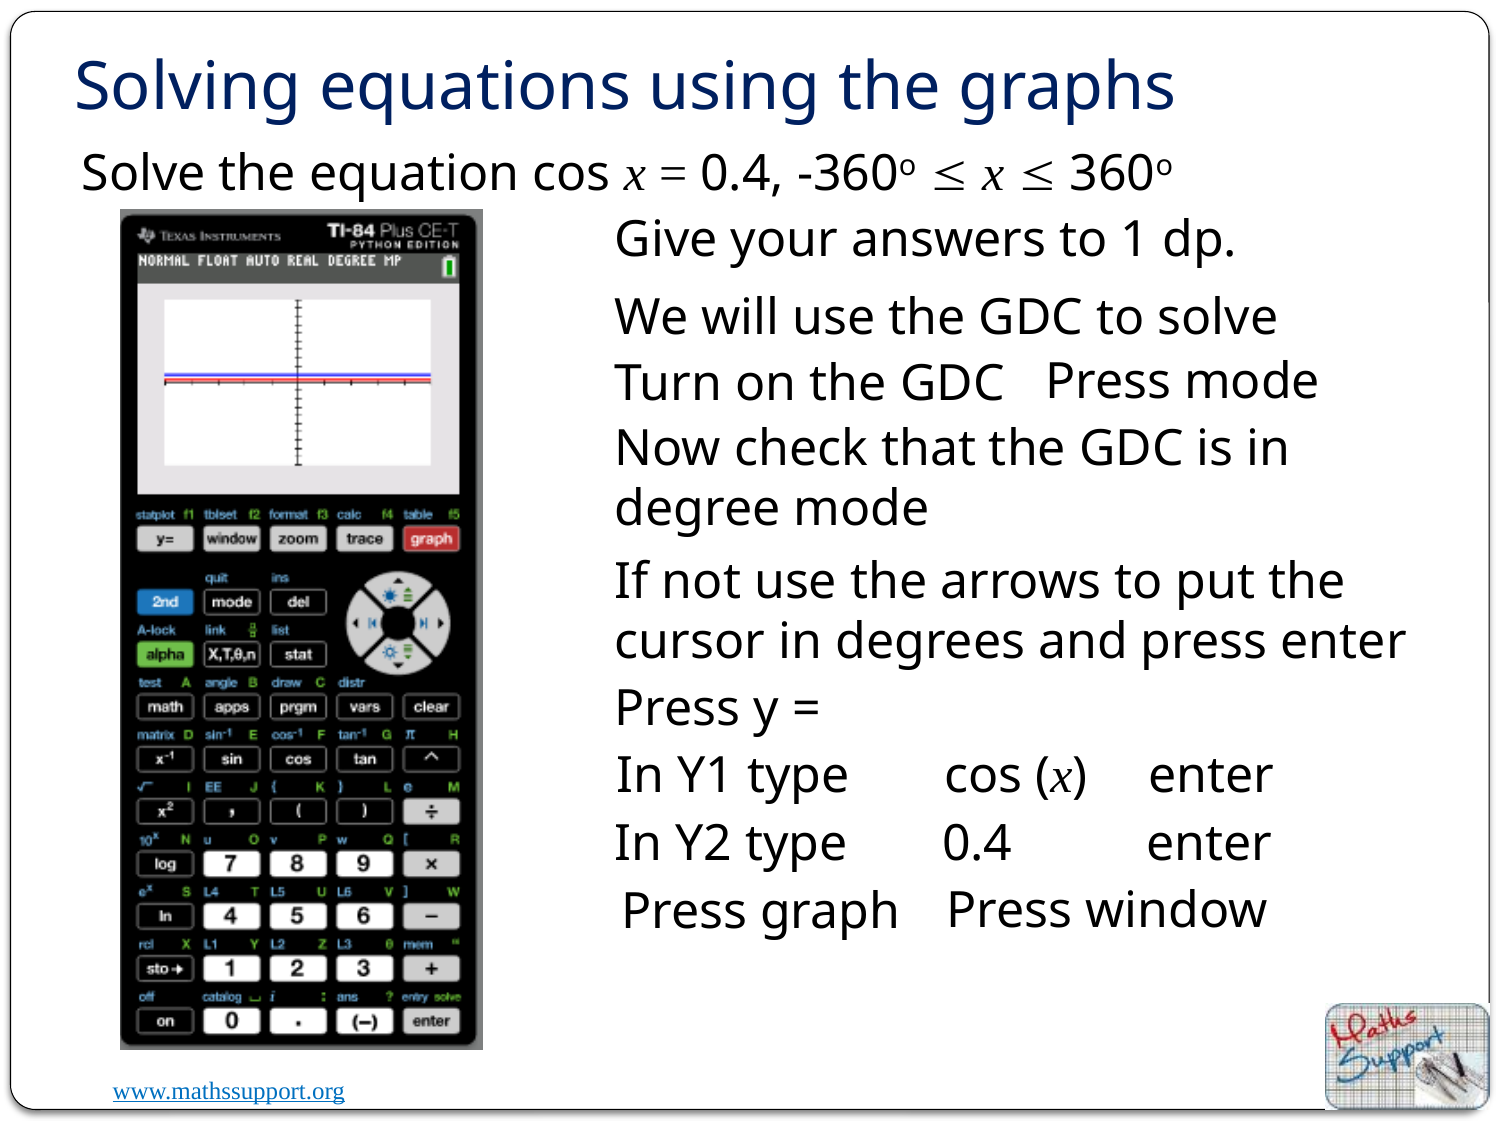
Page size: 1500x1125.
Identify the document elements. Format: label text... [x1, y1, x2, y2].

text_box Give your answers to 1 dp. [599, 199, 1500, 275]
text_box Press window [931, 869, 1294, 945]
text_box Press y = [600, 676, 1276, 743]
text_box We will use the GDC to solve [600, 277, 1307, 343]
text_box cos (x) [929, 734, 1132, 810]
text_box Turn on the GDC [599, 343, 1031, 419]
text_box In Y1 type [602, 734, 929, 803]
text_box Press mode [1030, 341, 1356, 416]
text_box Solving equations using the graphs [59, 35, 1356, 130]
text_box [1324, 1004, 1488, 1106]
text_box [93, 1074, 376, 1109]
text_box Press graph [606, 871, 926, 947]
text_box Solve the equation cos x = 0.4, -360o  x  360o [66, 133, 1433, 208]
text_box enter [1133, 734, 1363, 810]
text_box In Y2 type [600, 803, 927, 878]
text_box enter [1131, 803, 1361, 878]
text_box If not use the arrows to put the cursor in degrees and press enter [600, 540, 1433, 676]
text_box Now check that the GDC is in degree mode [600, 416, 1307, 540]
picture [119, 209, 483, 1051]
picture [1325, 1003, 1490, 1110]
text_box 0.4 [927, 803, 1130, 878]
